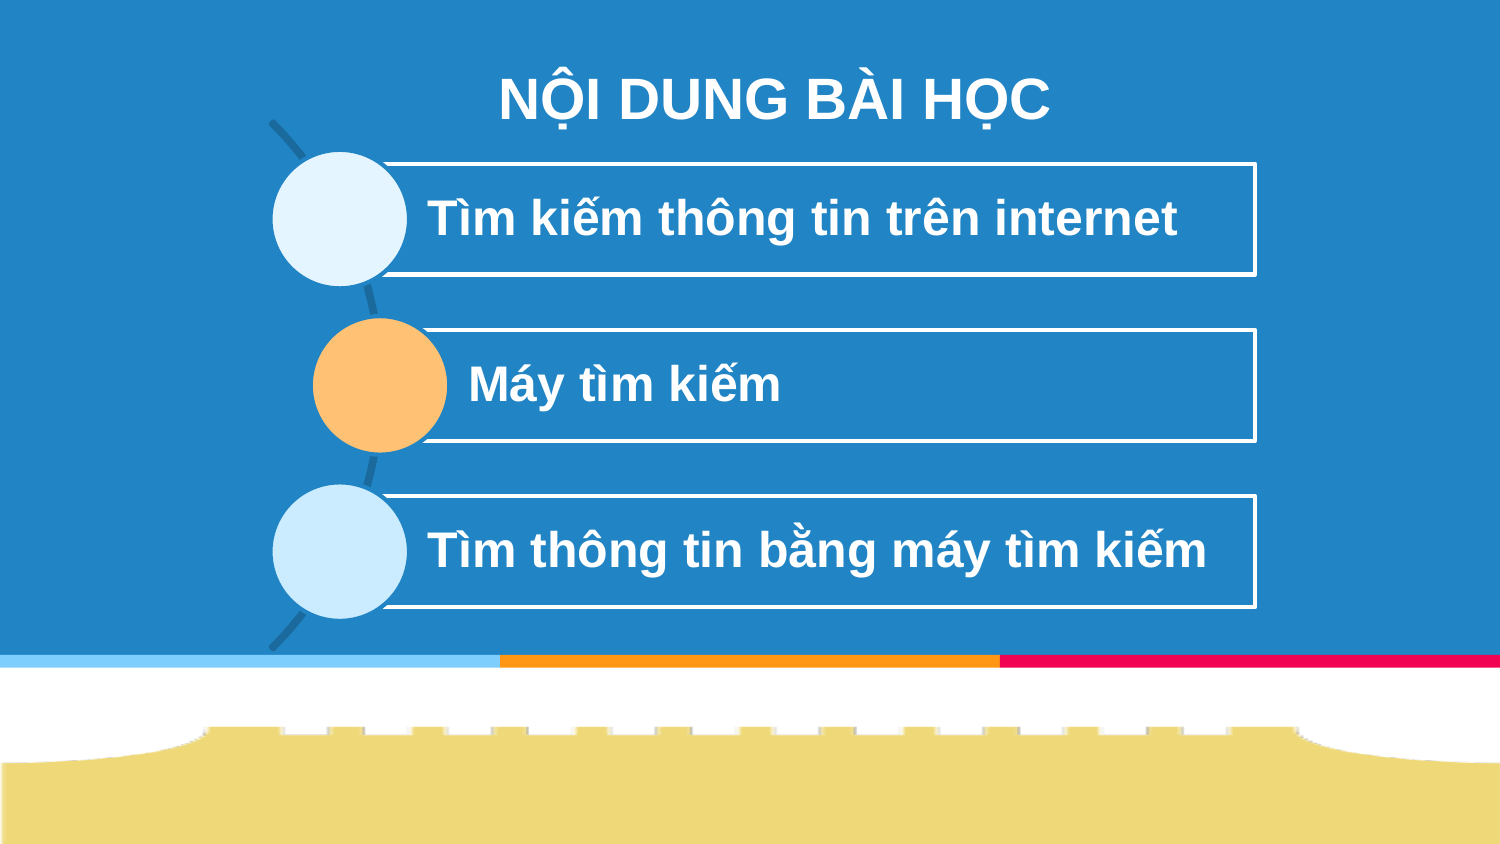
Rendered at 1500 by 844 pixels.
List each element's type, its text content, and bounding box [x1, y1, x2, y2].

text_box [262, 108, 1263, 663]
title NỘI DUNG BÀI HỌC [474, 34, 1075, 106]
picture [3, 159, 1499, 844]
